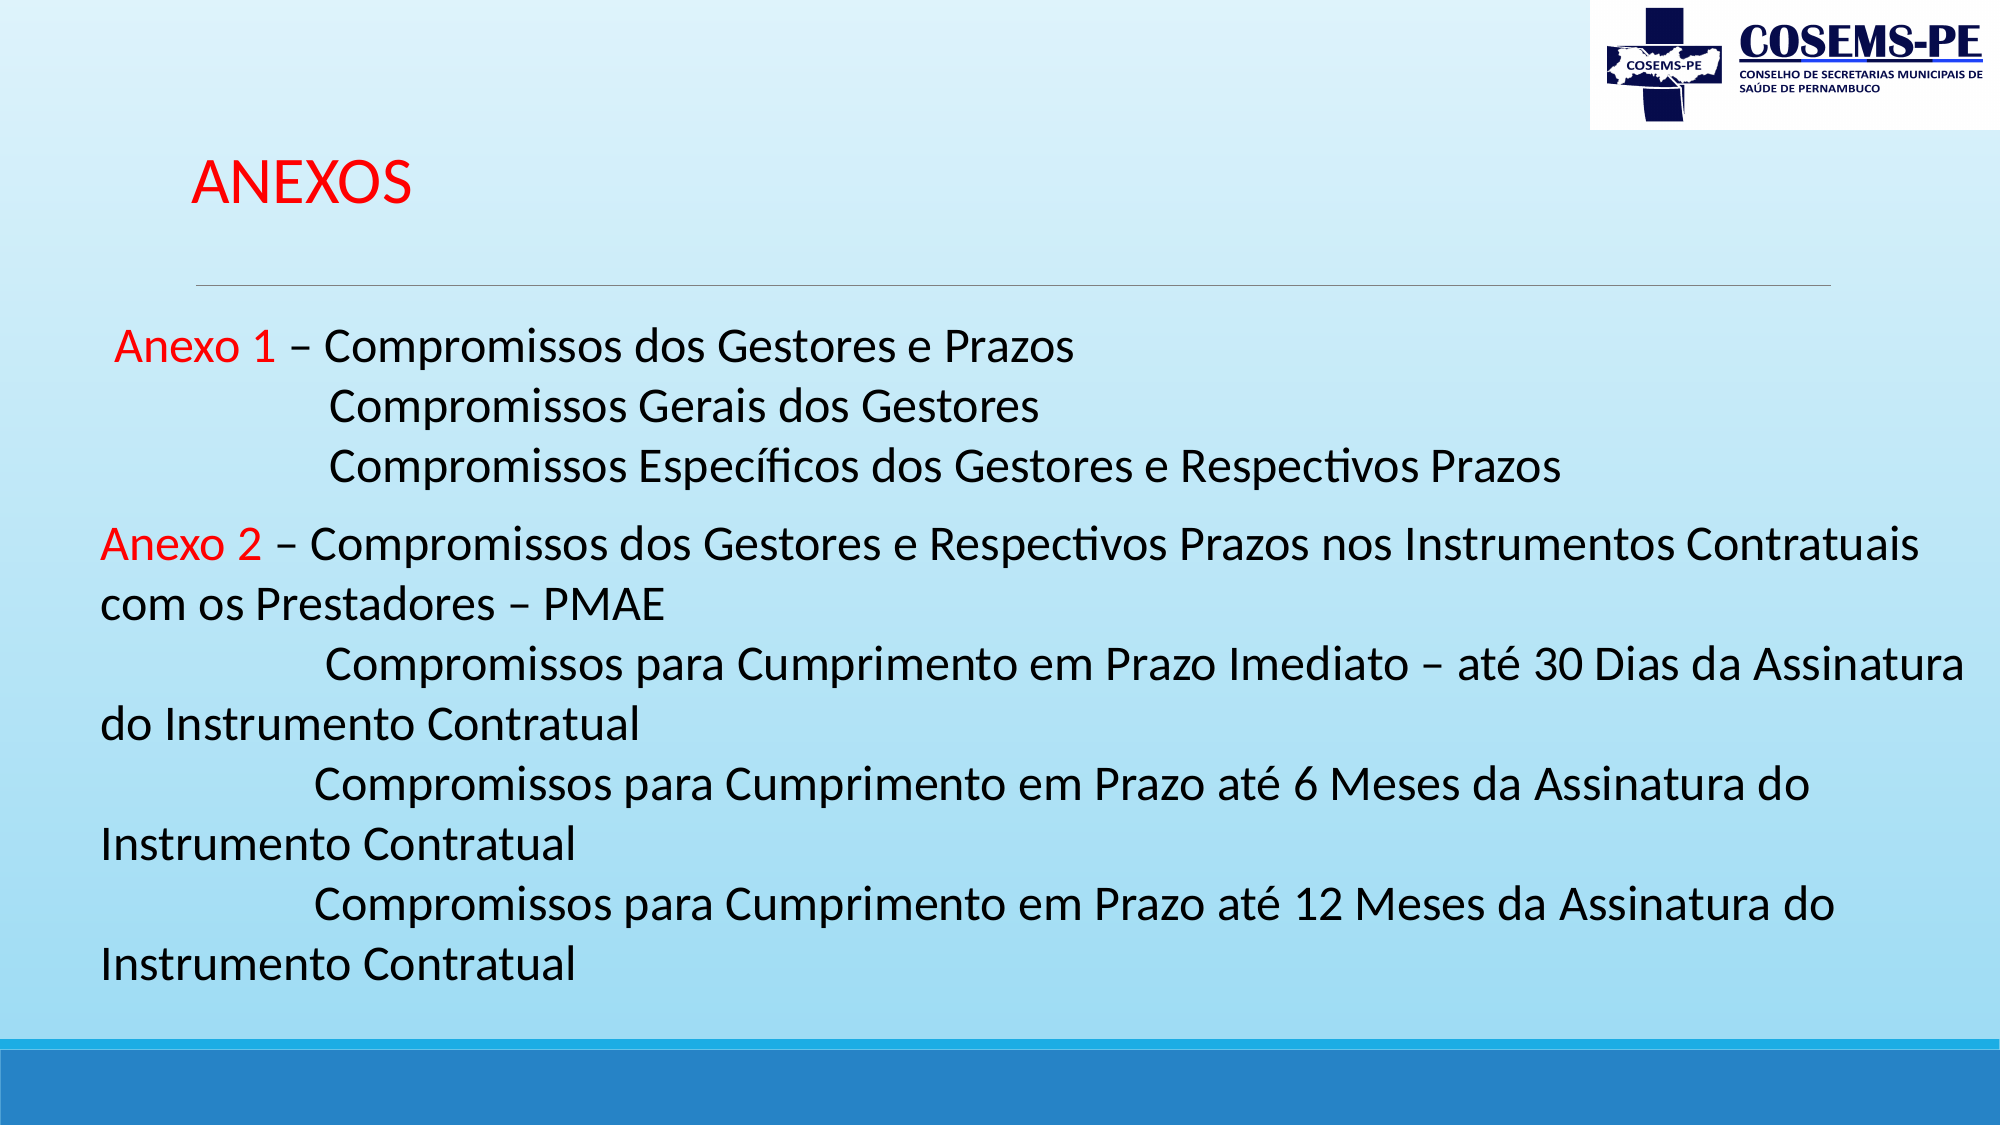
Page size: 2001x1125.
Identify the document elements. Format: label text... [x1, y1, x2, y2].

text_box Anexo 1 – Compromissos dos Gestores e Prazos Compromissos Gerais dos Gestores Compromissos Específicos dos Gestores e Respectivos Prazos [10, 304, 1868, 560]
text_box ANEXOS [176, 129, 1177, 225]
picture [1589, 0, 2000, 130]
text_box Anexo 2 – Compromissos dos Gestores e Respectivos Prazos nos Instrumentos Contratuais com os Prestadores – PMAE Compromissos para Cumprimento em Prazo Imediato – até 30 Dias da Assinatura do Instrumento Contratual Compromissos para Cumprimento em Prazo até 6 Meses da Assinatura do Instrumento Contratual Compromissos para Cumprimento em Prazo até 12 Meses da Assinatura do Instrumento Contratual [85, 503, 2000, 1043]
